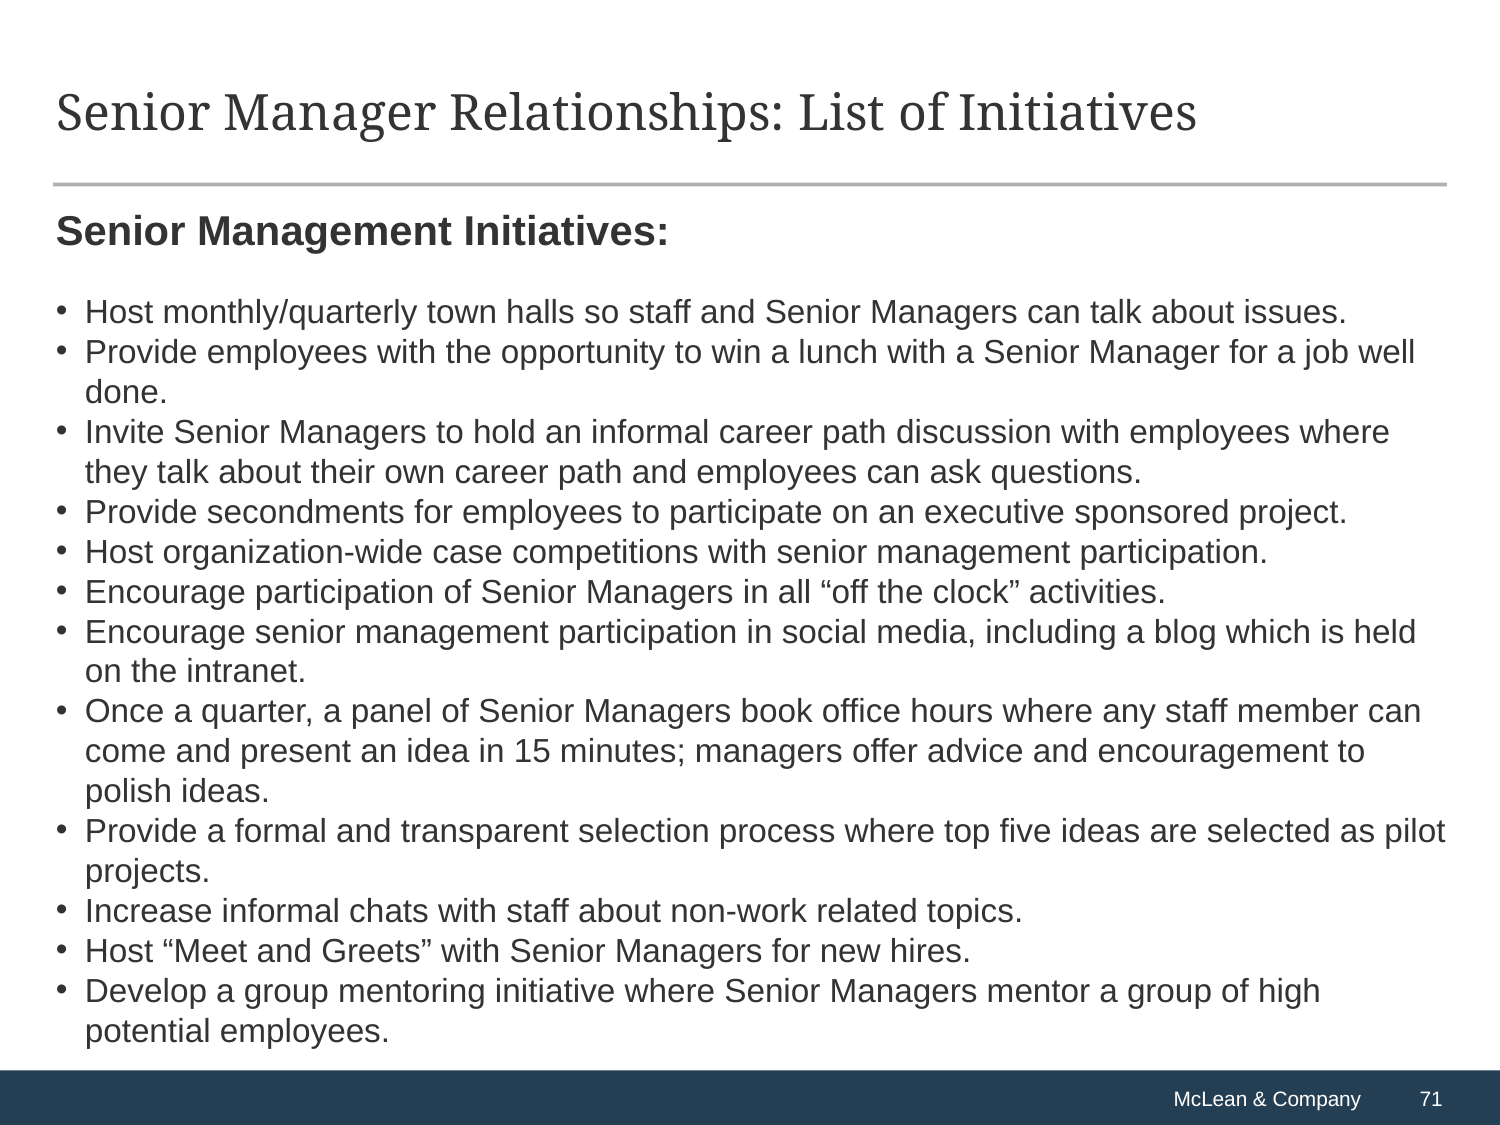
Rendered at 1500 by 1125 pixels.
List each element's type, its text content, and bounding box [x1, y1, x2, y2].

title Senior Manager Relationships: List of Initiatives [41, 42, 1457, 185]
text_box Host monthly/quarterly town halls so staff and Senior Managers can talk about issues. Provide employees with the opportunity to win a lunch with a Senior Manager for a job well done. Invite Senior Managers to hold an informal career path discussion with employees where they talk about their own career path and employees can ask questions. Provide secondments for employees to participate on an executive sponsored project. Host organization-wide case competitions with senior management participation. Encourage participation of Senior Managers in all “off the clock” activities. Encourage senior management participation in social media, including a blog which is held on the intranet. Once a quarter, a panel of Senior Managers book office hours where any staff member can come and present an idea in 15 minutes; managers offer advice and encouragement to polish ideas. Provide a formal and transparent selection process where top five ideas are selected as pilot projects. Increase informal chats with staff about non-work related topics. Host “Meet and Greets” with Senior Managers for new hires. Develop a group mentoring initiative where Senior Managers mentor a group of high potential employees. [41, 282, 1471, 1057]
text_box Senior Management Initiatives: [41, 196, 869, 262]
